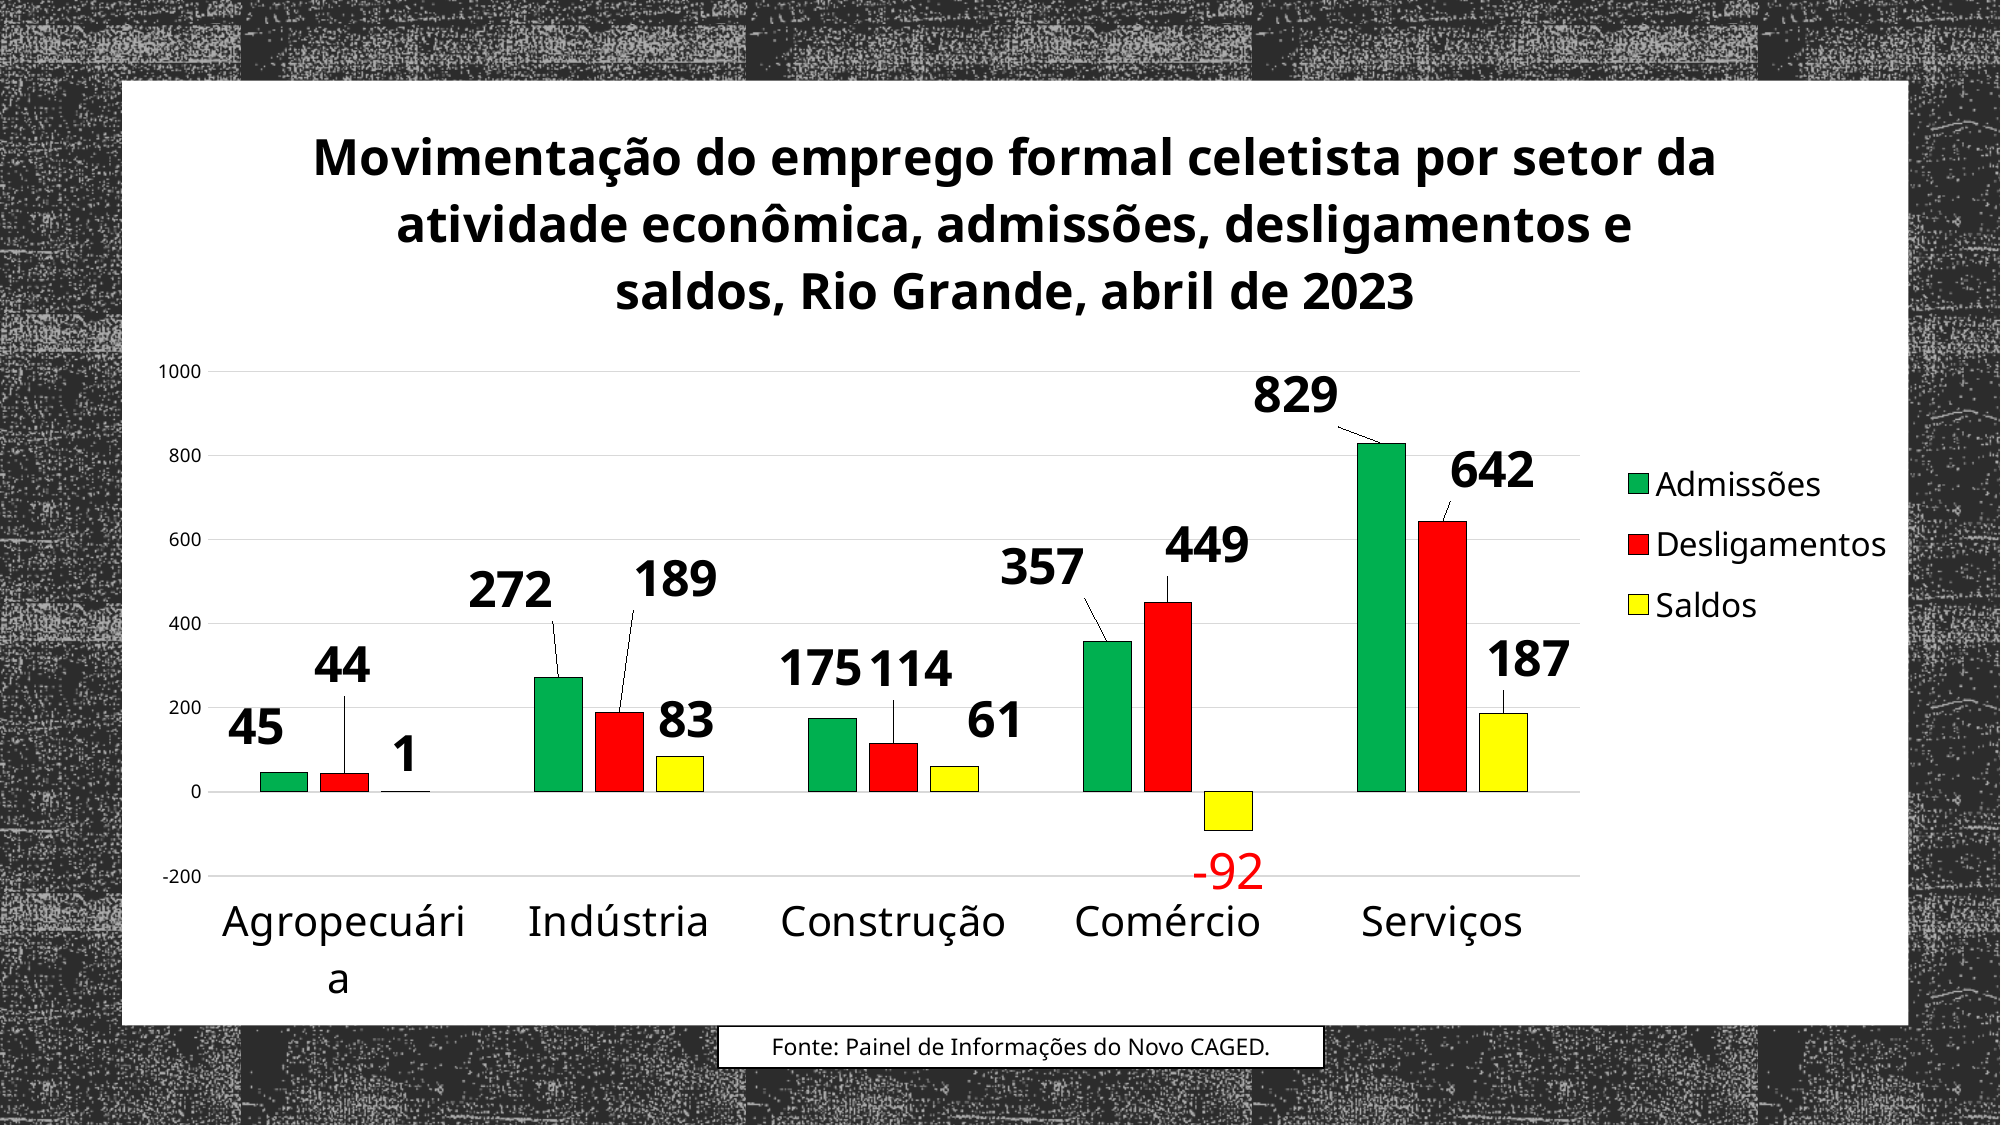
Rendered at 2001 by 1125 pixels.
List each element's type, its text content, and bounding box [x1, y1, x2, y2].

text_box [0, 0, 2000, 1125]
text_box Fonte: Painel de Informações do Novo CAGED. [717, 1026, 1325, 1069]
chart [126, 84, 1905, 1020]
